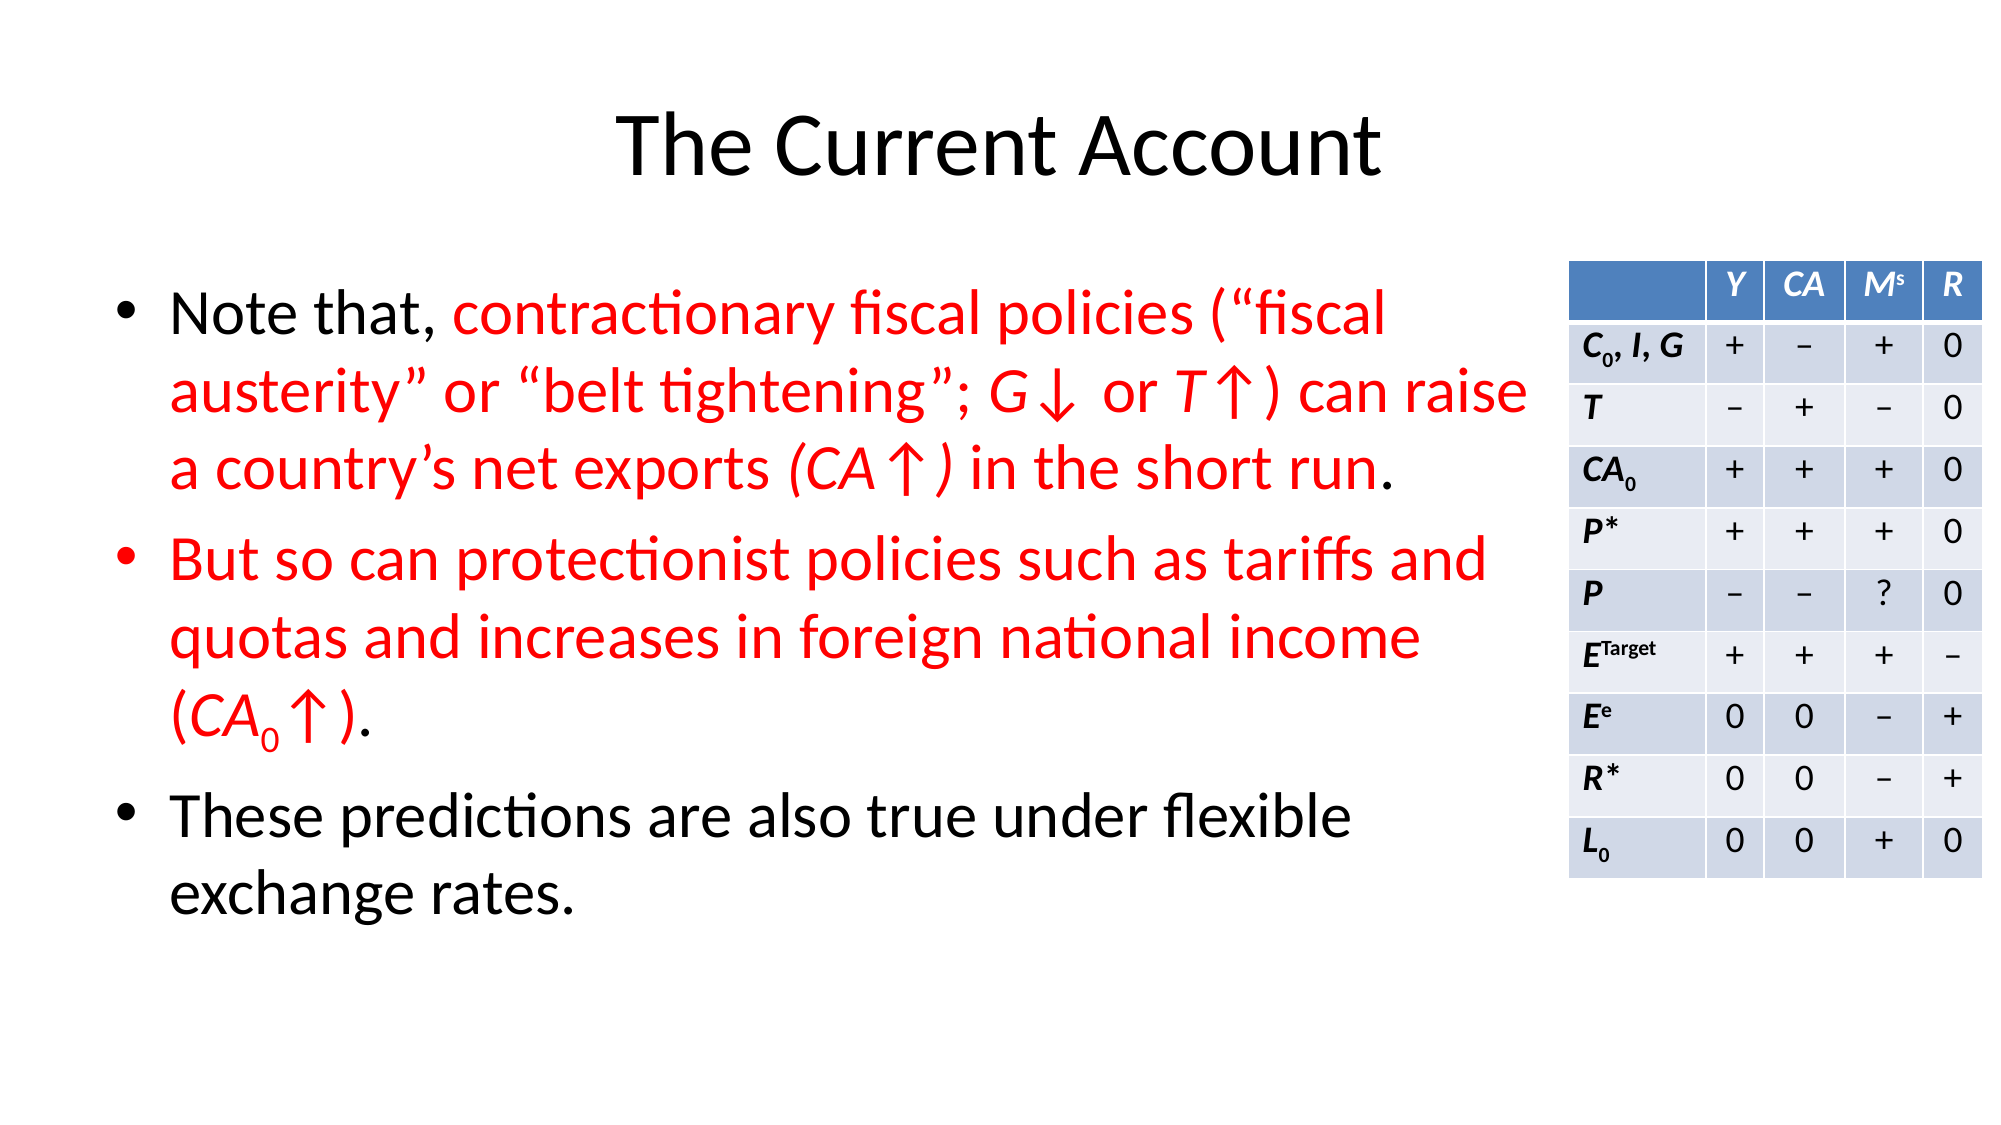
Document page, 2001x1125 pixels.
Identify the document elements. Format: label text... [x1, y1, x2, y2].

table_cell 0 [1765, 694, 1844, 754]
table_cell CA0 [1569, 447, 1705, 507]
list Note that, contractionary fiscal policies (“fiscal austerity” or “belt tightening”; G↓ or T↑) can raise a country’s net exports (CA↑) in the short run. But so can protectionist policies such as tariffs and quotas and increases in foreign national income (CA0↑). These predictions are also true under flexible exchange rates. [99, 262, 1568, 1005]
table_header Y [1707, 261, 1763, 320]
table_cell Ee [1569, 694, 1705, 754]
table_header CA [1765, 261, 1844, 320]
table_cell + [1924, 694, 1982, 754]
table_cell L0 [1569, 818, 1705, 878]
table_cell – [1707, 385, 1763, 445]
table_cell 0 [1707, 818, 1763, 878]
table_cell C0, I, G [1569, 325, 1705, 383]
table_cell – [1924, 632, 1982, 692]
table_cell – [1765, 570, 1844, 631]
table_cell + [1846, 325, 1922, 383]
table_header Ms [1846, 261, 1922, 320]
table_cell 0 [1707, 694, 1763, 754]
table_cell 0 [1924, 325, 1982, 383]
table_cell + [1765, 385, 1844, 445]
table_header [1569, 261, 1705, 320]
table_cell 0 [1765, 756, 1844, 816]
table_cell + [1846, 447, 1922, 507]
table_cell + [1707, 509, 1763, 569]
table_cell P* [1569, 509, 1705, 569]
table_cell + [1765, 509, 1844, 569]
table_cell + [1707, 325, 1763, 383]
table_cell 0 [1707, 756, 1763, 816]
table_cell – [1765, 325, 1844, 383]
table_cell + [1707, 632, 1763, 692]
table_cell 0 [1924, 447, 1982, 507]
table_cell + [1846, 509, 1922, 569]
table_cell 0 [1765, 818, 1844, 878]
title The Current Account [99, 45, 1900, 233]
table_cell + [1846, 818, 1922, 878]
table_cell T [1569, 385, 1705, 445]
table_cell P [1569, 570, 1705, 631]
table_cell + [1846, 632, 1922, 692]
table_cell 0 [1924, 509, 1982, 569]
table_cell – [1846, 694, 1922, 754]
table_cell – [1846, 385, 1922, 445]
table_cell R* [1569, 756, 1705, 816]
table_cell + [1765, 447, 1844, 507]
table_cell + [1924, 756, 1982, 816]
table_cell + [1765, 632, 1844, 692]
table_cell 0 [1924, 570, 1982, 631]
table_cell + [1707, 447, 1763, 507]
table_cell – [1707, 570, 1763, 631]
table_header R [1924, 261, 1982, 320]
table_cell 0 [1924, 385, 1982, 445]
table_cell – [1846, 756, 1922, 816]
table_cell 0 [1924, 818, 1982, 878]
table_cell ETarget [1569, 632, 1705, 692]
table_cell ? [1846, 570, 1922, 631]
